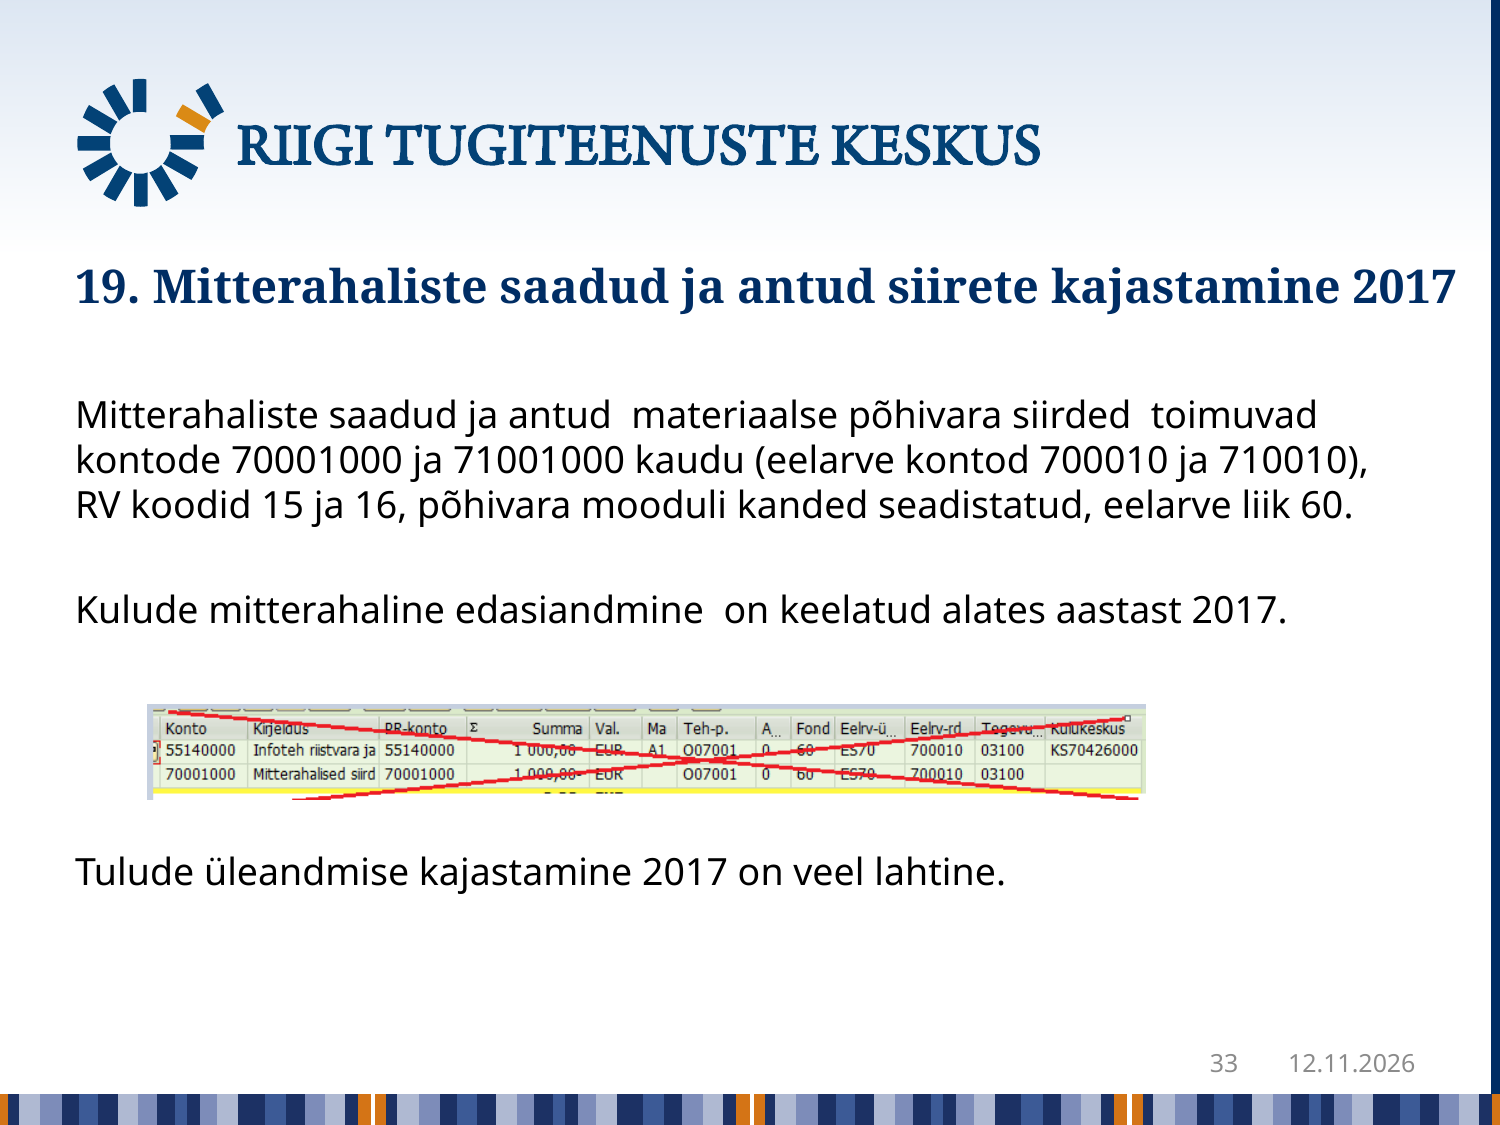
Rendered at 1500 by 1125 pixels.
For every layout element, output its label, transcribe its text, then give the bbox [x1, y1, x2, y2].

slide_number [1269, 1035, 1431, 1095]
picture [147, 703, 1146, 800]
slide_number 33 [1139, 1035, 1254, 1095]
list Mitterahaliste saadud ja antud materiaalse põhivara siirded toimuvad kontode 70001000 ja 71001000 kaudu (eelarve kontod 700010 ja 710010), RV koodid 15 ja 16, põhivara mooduli kanded seadistatud, eelarve liik 60. Kulude mitterahaline edasiandmine on keelatud alates aastast 2017. Tulude üleandmise kajastamine 2017 on veel lahtine. [75, 338, 1425, 1012]
title 19. Mitterahaliste saadud ja antud siirete kajastamine 2017 [75, 257, 1500, 327]
